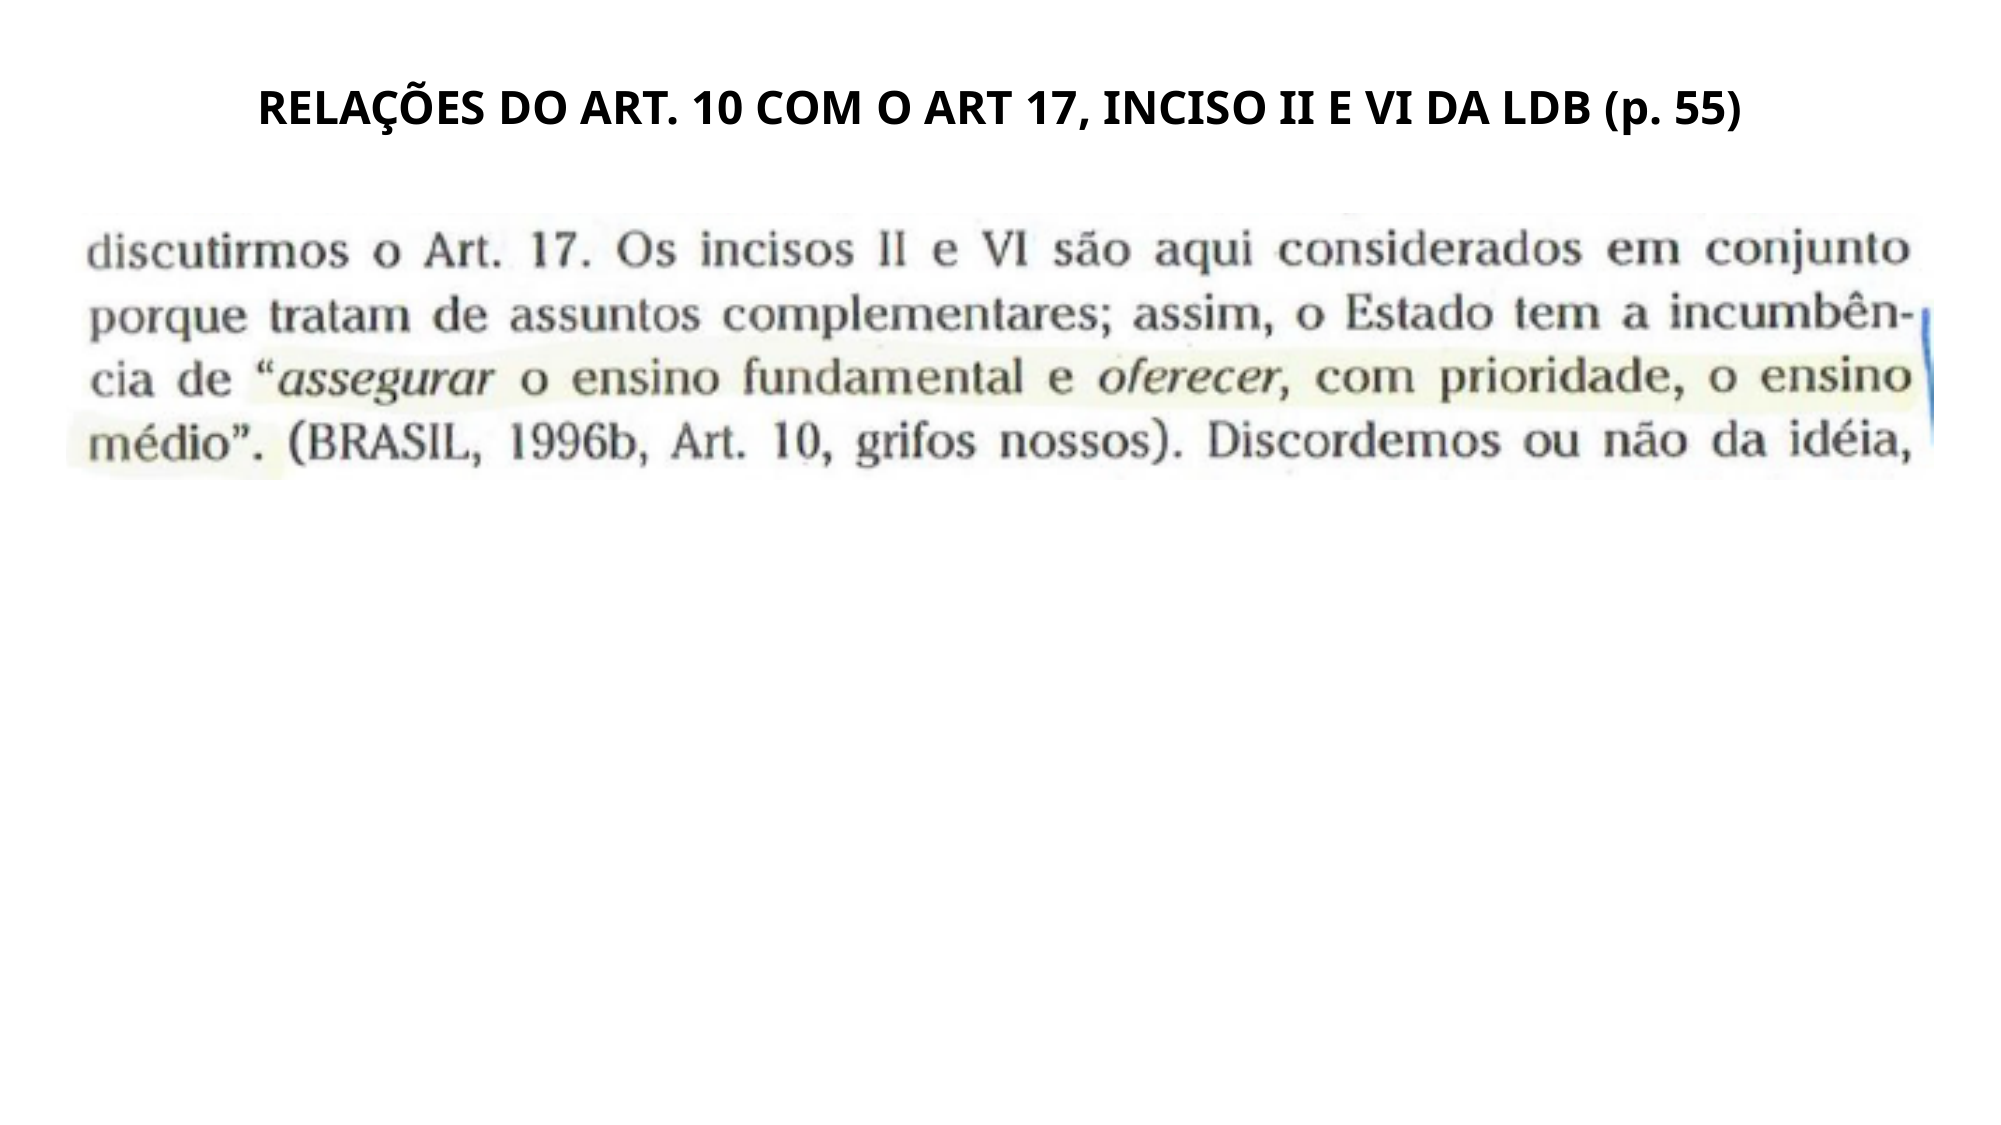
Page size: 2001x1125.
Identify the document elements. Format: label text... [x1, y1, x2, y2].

title RELAÇÕES DO ART. 10 COM O ART 17, INCISO II E VI DA LDB (p. 55) [137, 59, 1863, 160]
picture [66, 213, 1934, 480]
